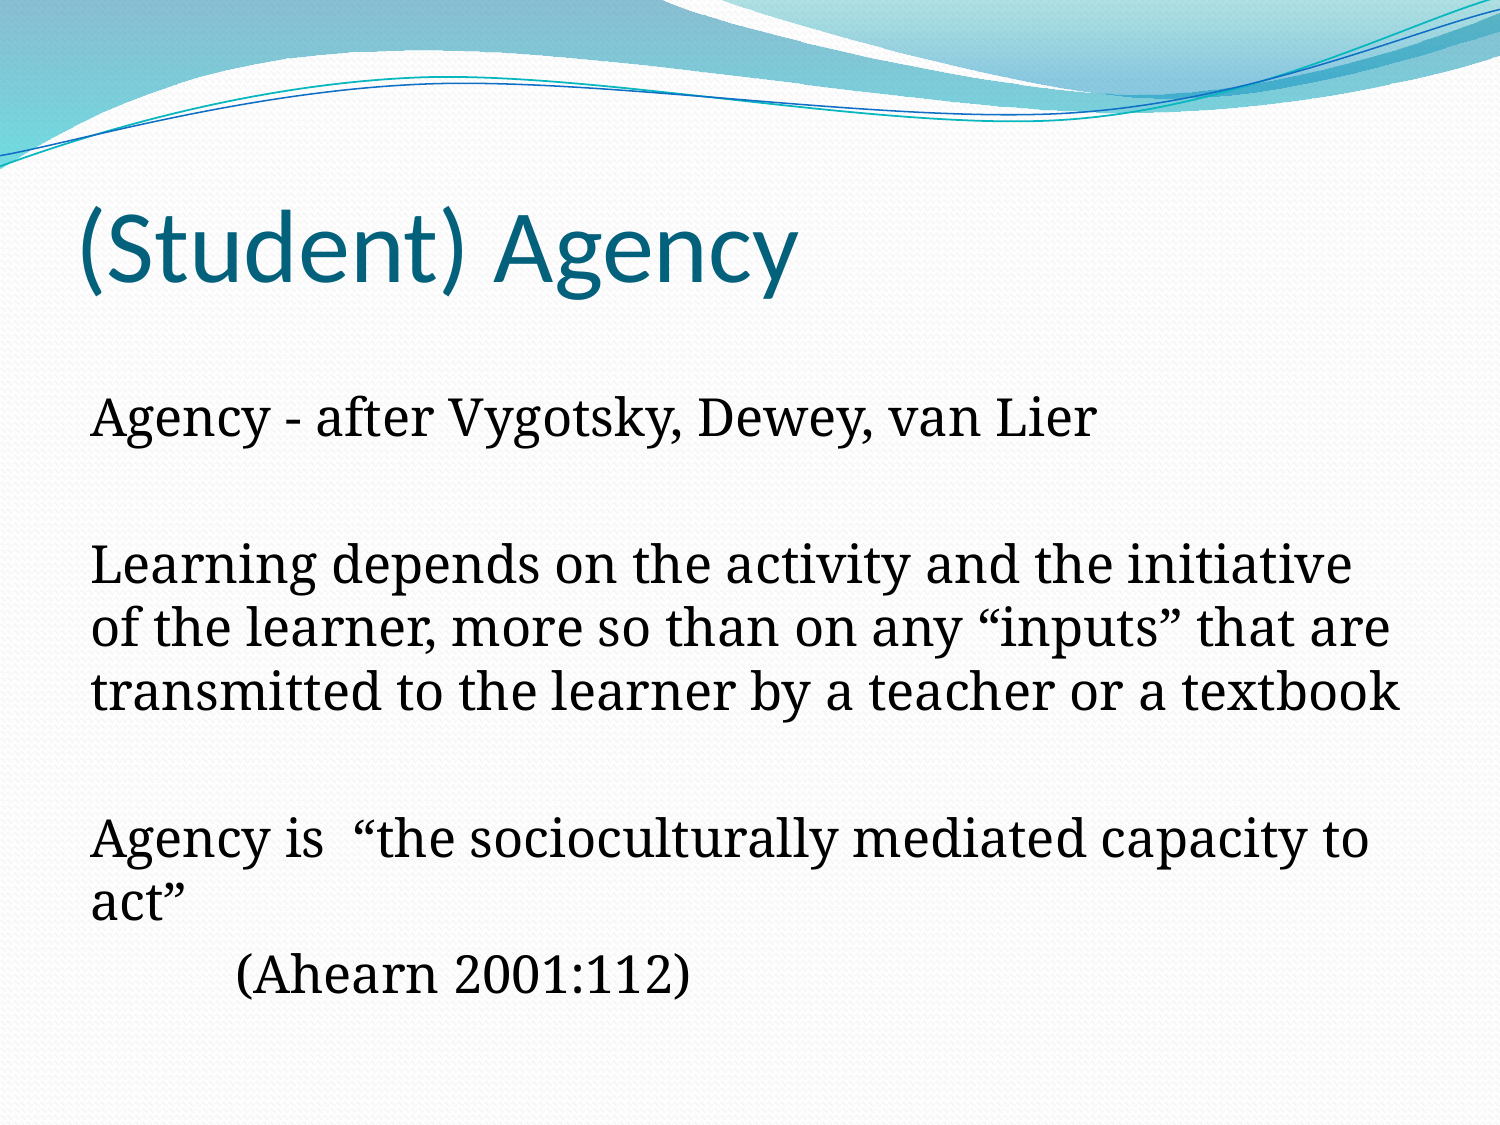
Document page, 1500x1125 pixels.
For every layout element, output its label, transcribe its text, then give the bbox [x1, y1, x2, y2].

list Agency - after Vygotsky, Dewey, van Lier Learning depends on the activity and the initiative of the learner, more so than on any “inputs” that are transmitted to the learner by a teacher or a textbook Agency is “the socioculturally mediated capacity to act” (Ahearn 2001:112) [74, 317, 1426, 1038]
title (Student) Agency [74, 115, 1426, 304]
